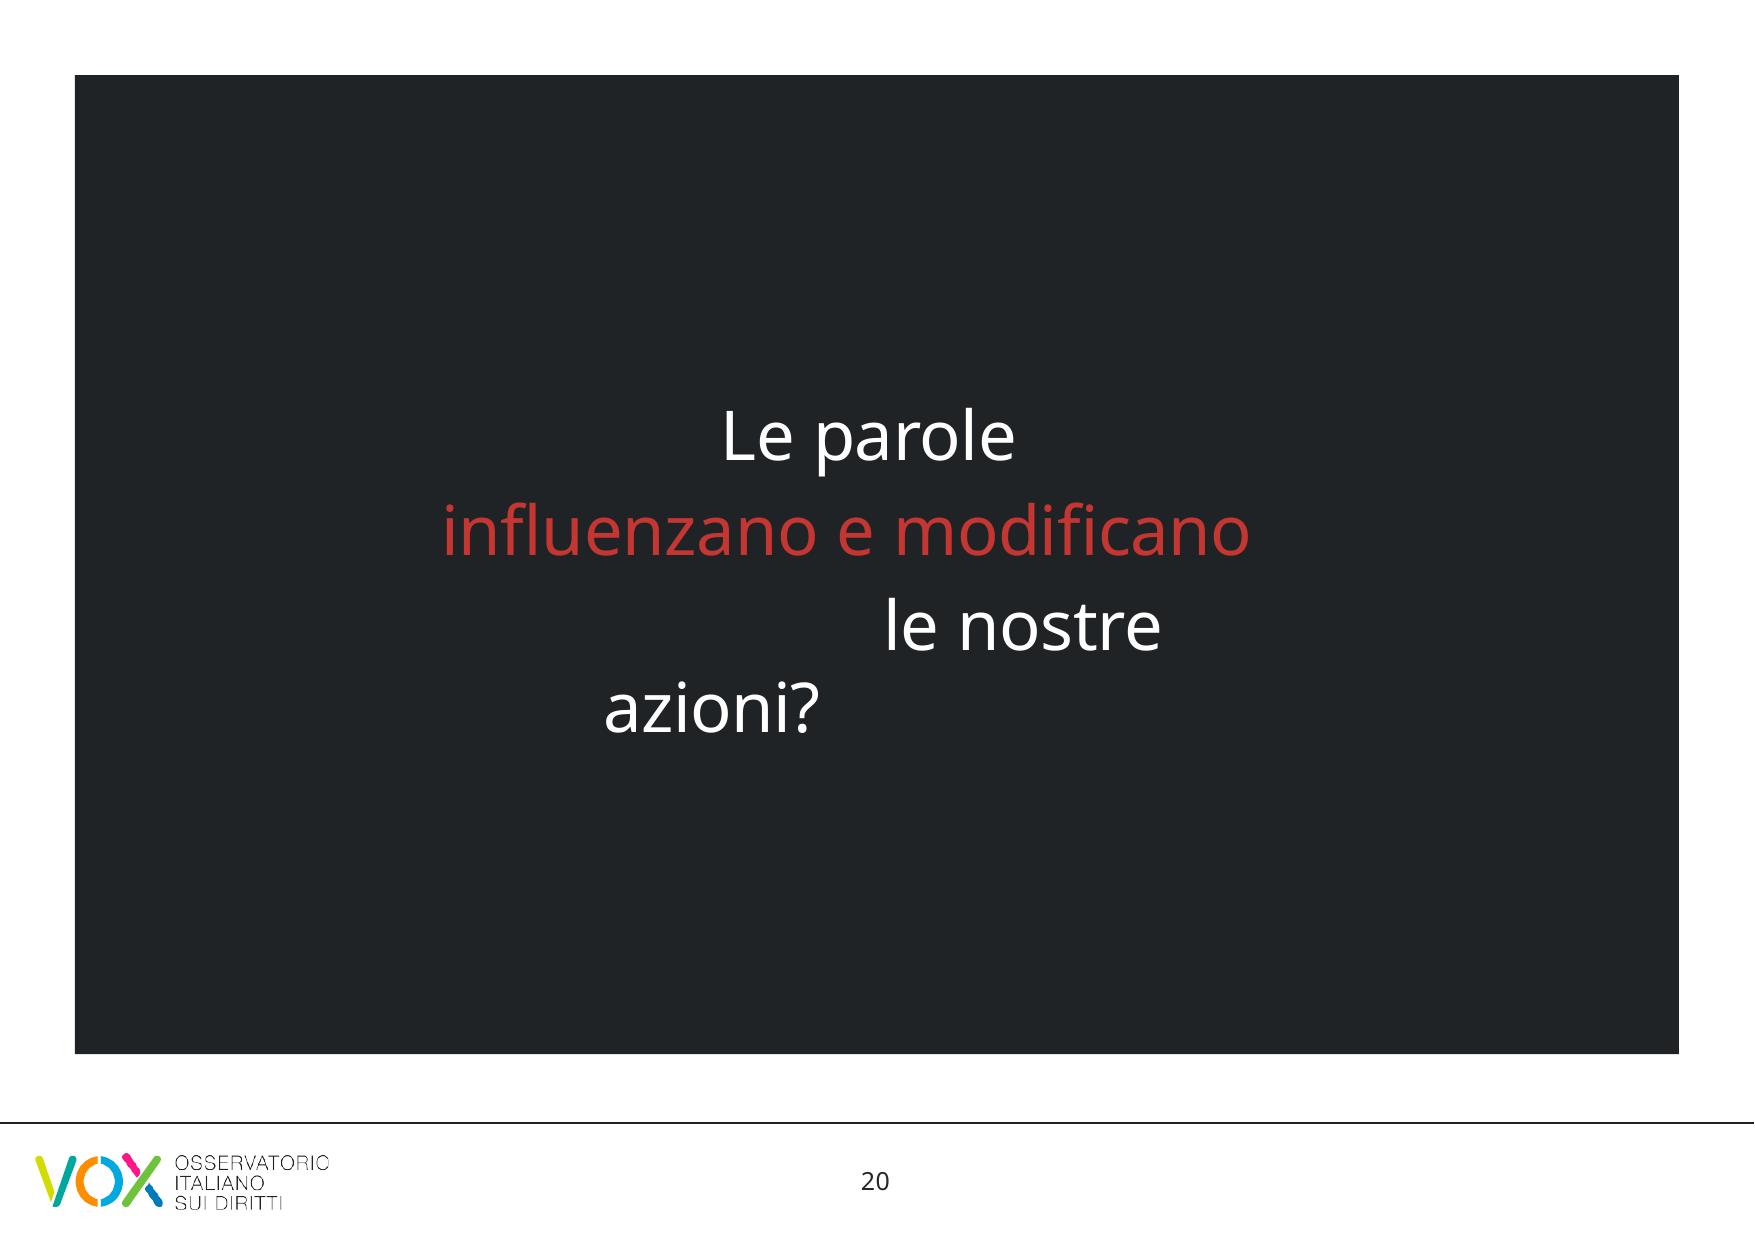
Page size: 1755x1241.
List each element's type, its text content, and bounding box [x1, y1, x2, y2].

slide_number 20 [856, 1164, 898, 1241]
text_box [74, 75, 1679, 1055]
text_box [52, 1155, 77, 1207]
text_box [122, 1153, 141, 1178]
text_box [144, 1182, 163, 1207]
text_box [100, 1156, 124, 1207]
text_box [175, 1155, 329, 1210]
text_box [75, 1156, 98, 1207]
text_box [35, 1155, 55, 1203]
text_box [122, 1155, 161, 1207]
text_box Le parole influenzano e modificano le nostre azioni? [438, 377, 1315, 747]
